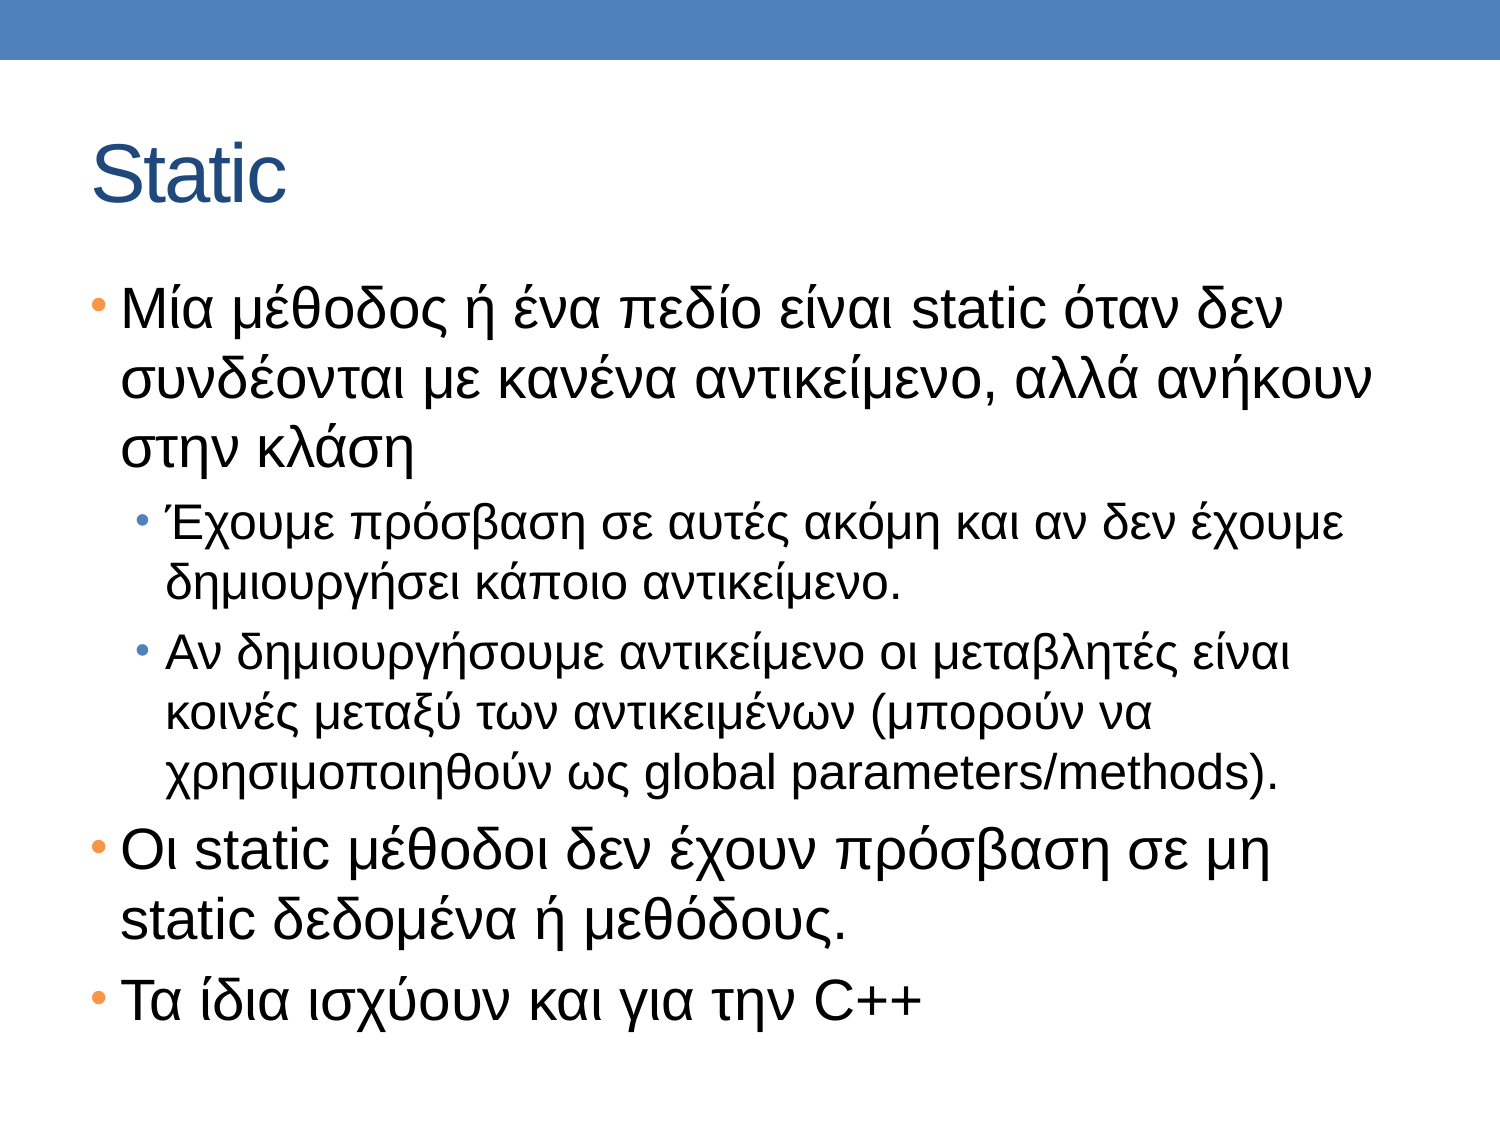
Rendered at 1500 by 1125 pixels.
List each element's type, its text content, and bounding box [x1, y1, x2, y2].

list Μία μέθοδος ή ένα πεδίο είναι static όταν δεν συνδέονται με κανένα αντικείμενο, αλλά ανήκουν στην κλάση Έχουμε πρόσβαση σε αυτές ακόμη και αν δεν έχουμε δημιουργήσει κάποιο αντικείμενο. Αν δημιουργήσουμε αντικείμενο οι μεταβλητές είναι κοινές μεταξύ των αντικειμένων (μπορούν να χρησιμοποιηθούν ως global parameters/methods). Οι static μέθοδοι δεν έχουν πρόσβαση σε μη static δεδομένα ή μεθόδους. Τα ίδια ισχύουν και για την C++ [75, 262, 1425, 1063]
title Static [75, 87, 1425, 250]
